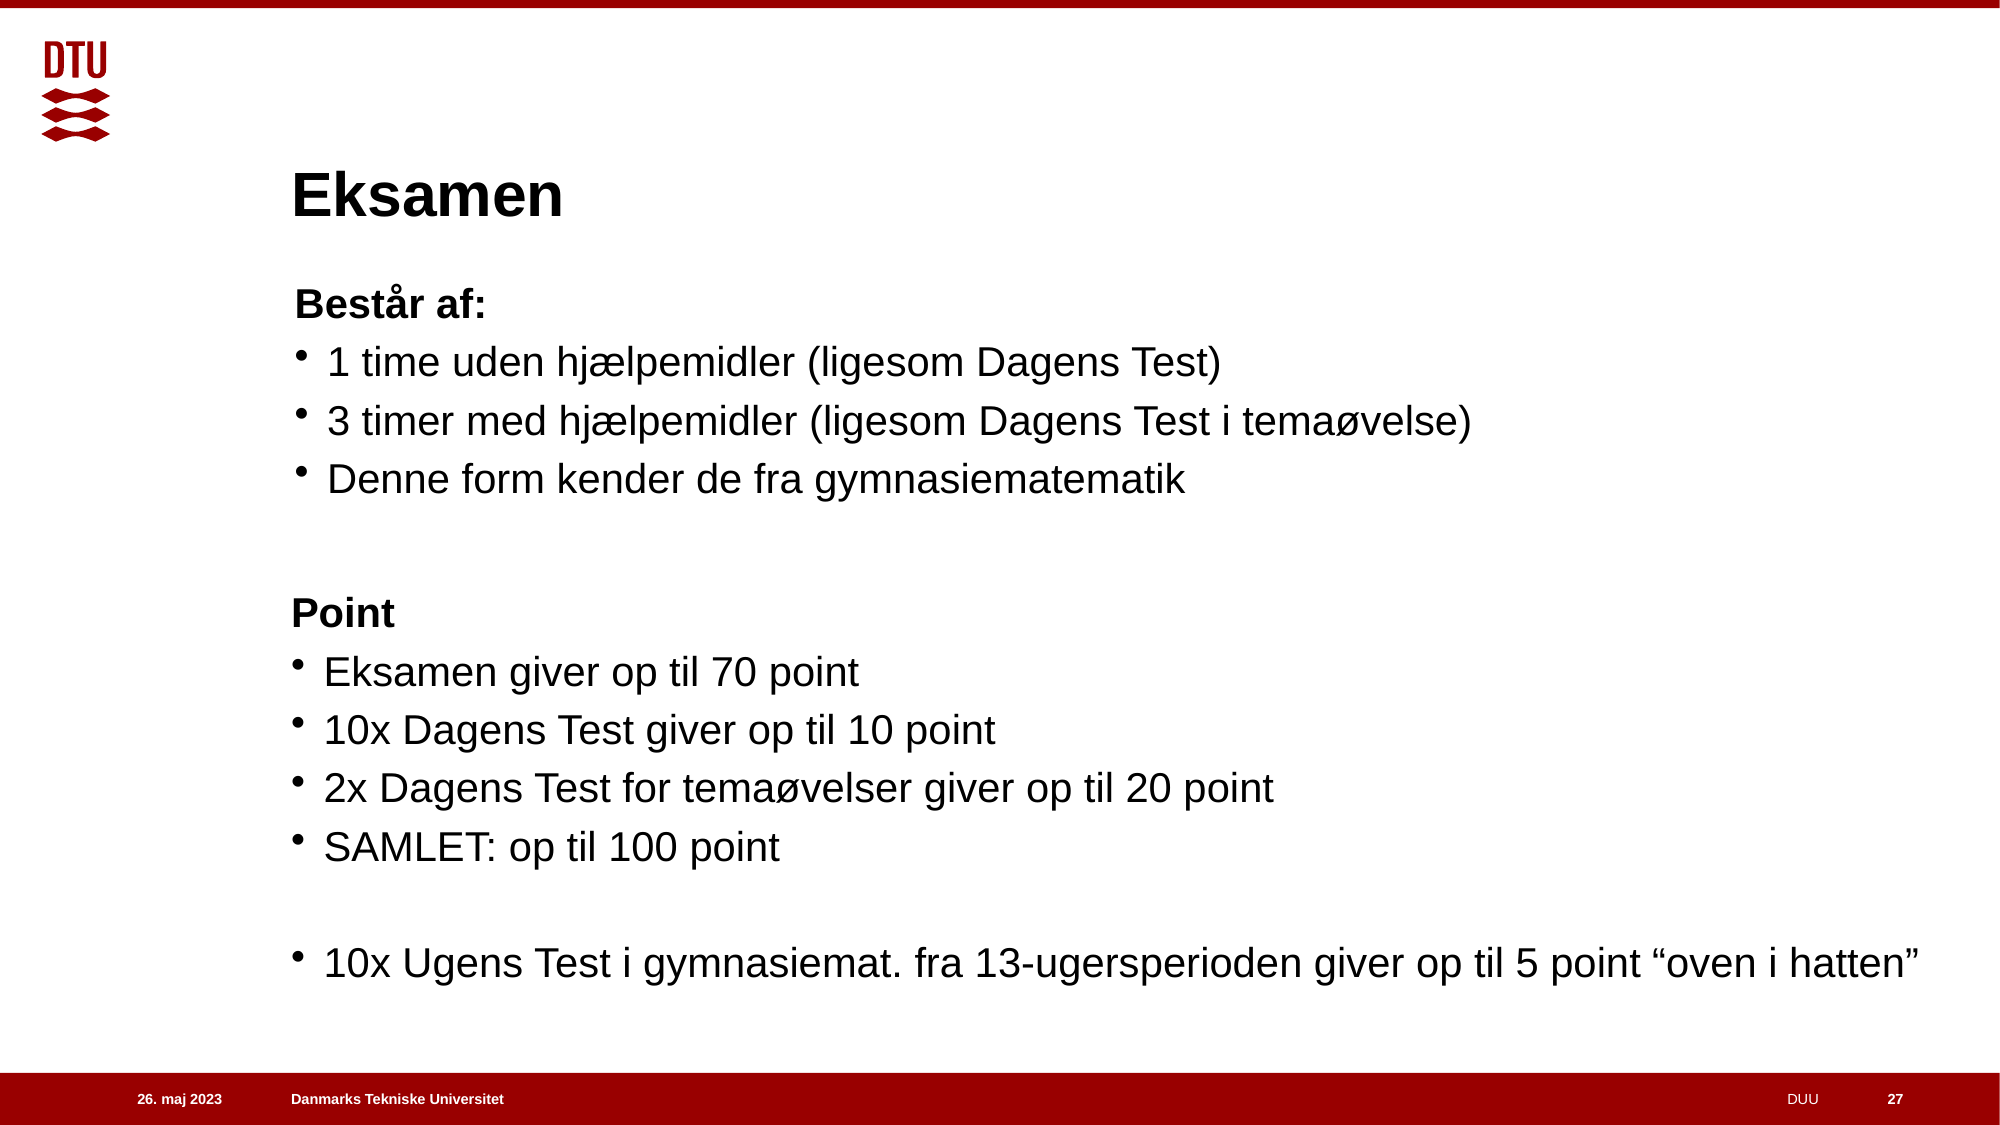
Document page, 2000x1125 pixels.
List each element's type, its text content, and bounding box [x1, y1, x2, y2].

slide_number 27 [1887, 1073, 1959, 1125]
list Point Eksamen giver op til 70 point 10x Dagens Test giver op til 10 point 2x Dagens Test for temaøvelser giver op til 20 point SAMLET: op til 100 point 10x Ugens Test i gymnasiemat. fra 13-ugersperioden giver op til 5 point “oven i hatten” [291, 586, 2000, 1026]
text_box Består af: 1 time uden hjælpemidler (ligesom Dagens Test) 3 timer med hjælpemidler (ligesom Dagens Test i temaøvelse) Denne form kender de fra gymnasiematematik [294, 276, 2000, 717]
title Eksamen [291, 69, 1819, 230]
